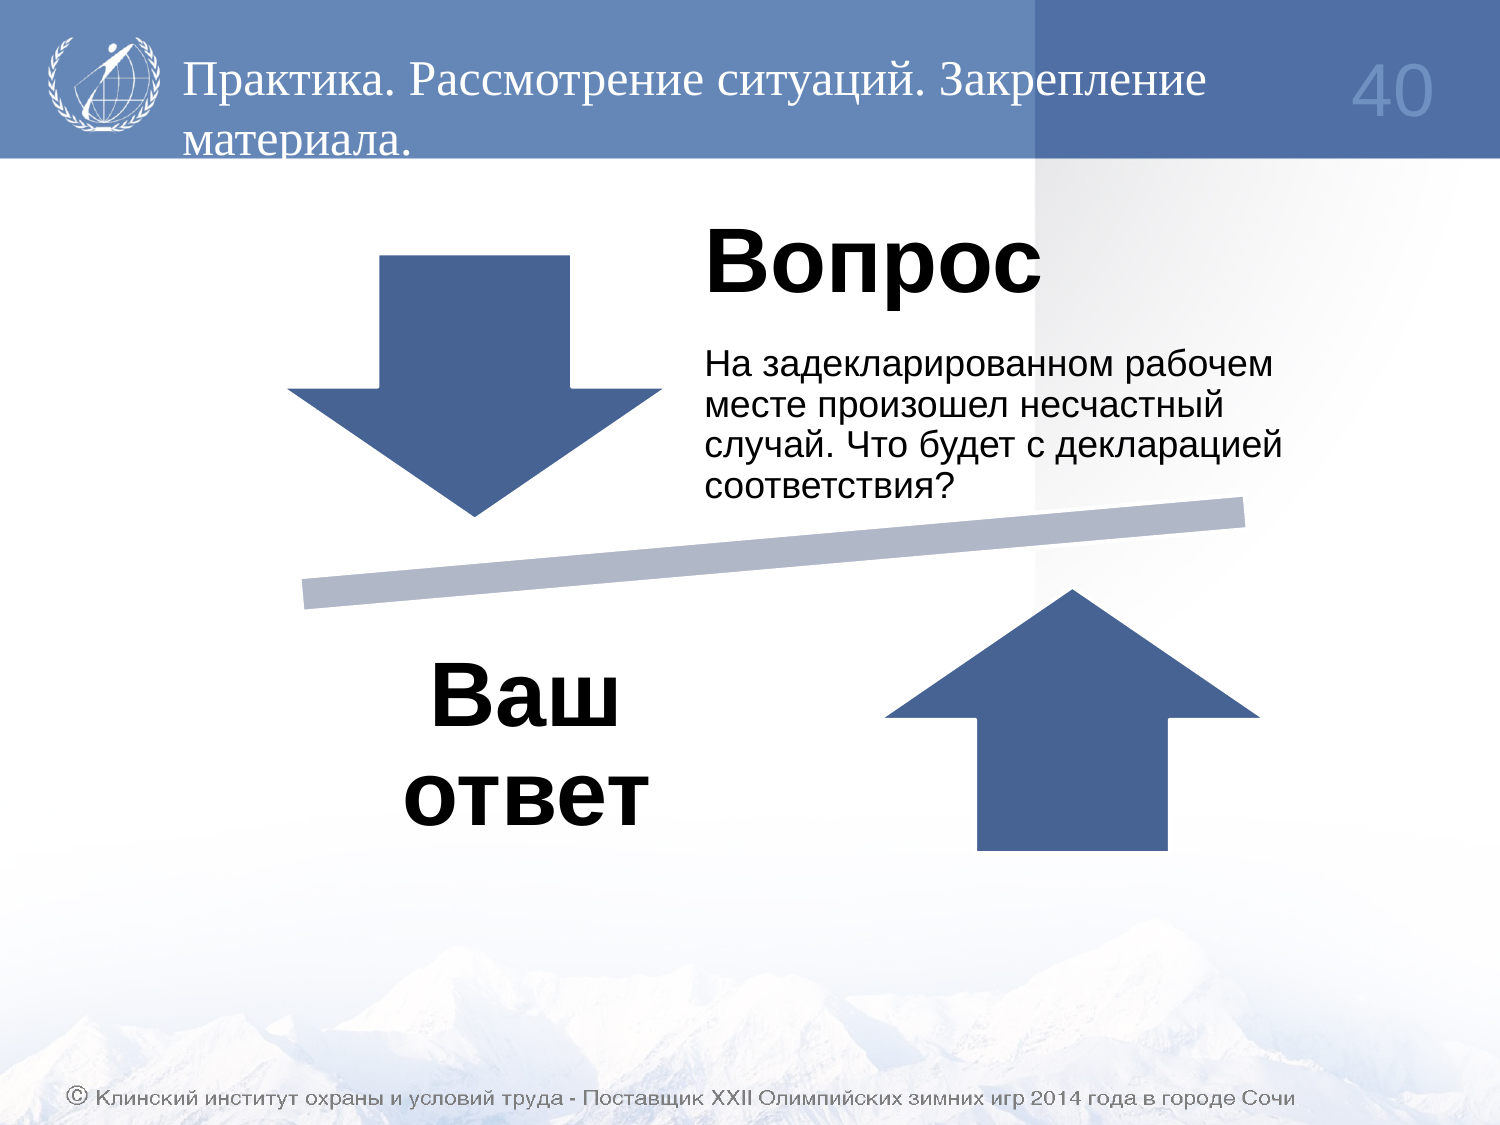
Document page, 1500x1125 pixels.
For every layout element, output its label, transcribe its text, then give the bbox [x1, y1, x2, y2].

text_box Практика. Рассмотрение ситуаций. Закрепление материала. [167, 37, 1275, 173]
picture [0, 0, 1500, 1125]
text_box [123, 219, 1424, 887]
text_box 40 [1275, 46, 1450, 125]
